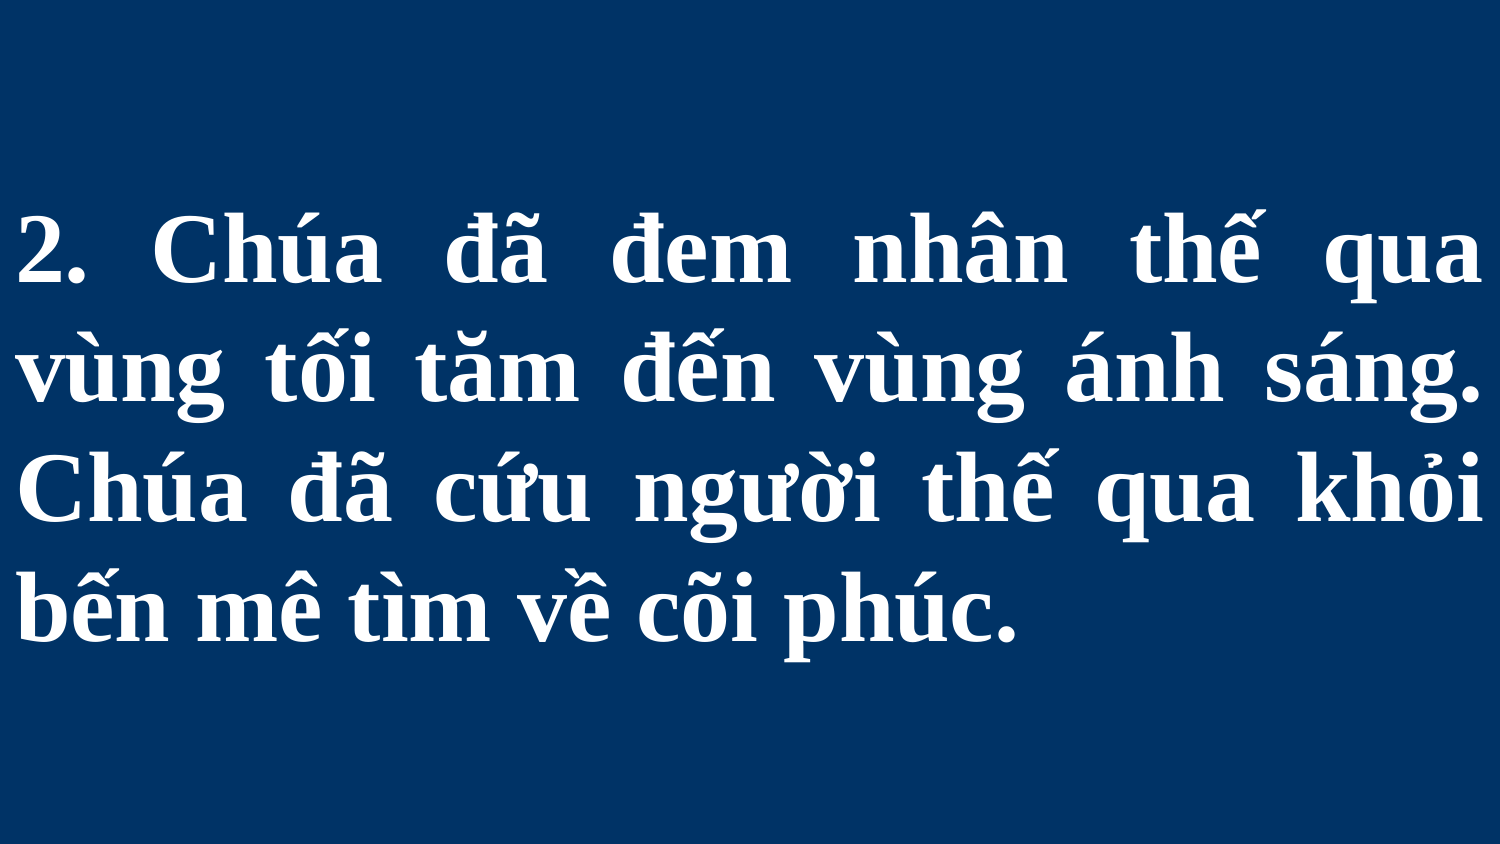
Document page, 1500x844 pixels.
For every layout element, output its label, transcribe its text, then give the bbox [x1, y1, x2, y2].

title 2. Chúa đã đem nhân thế qua vùng tối tăm đến vùng ánh sáng. Chúa đã cứu người thế qua khỏi bến mê tìm về cõi phúc. [0, 0, 1500, 844]
